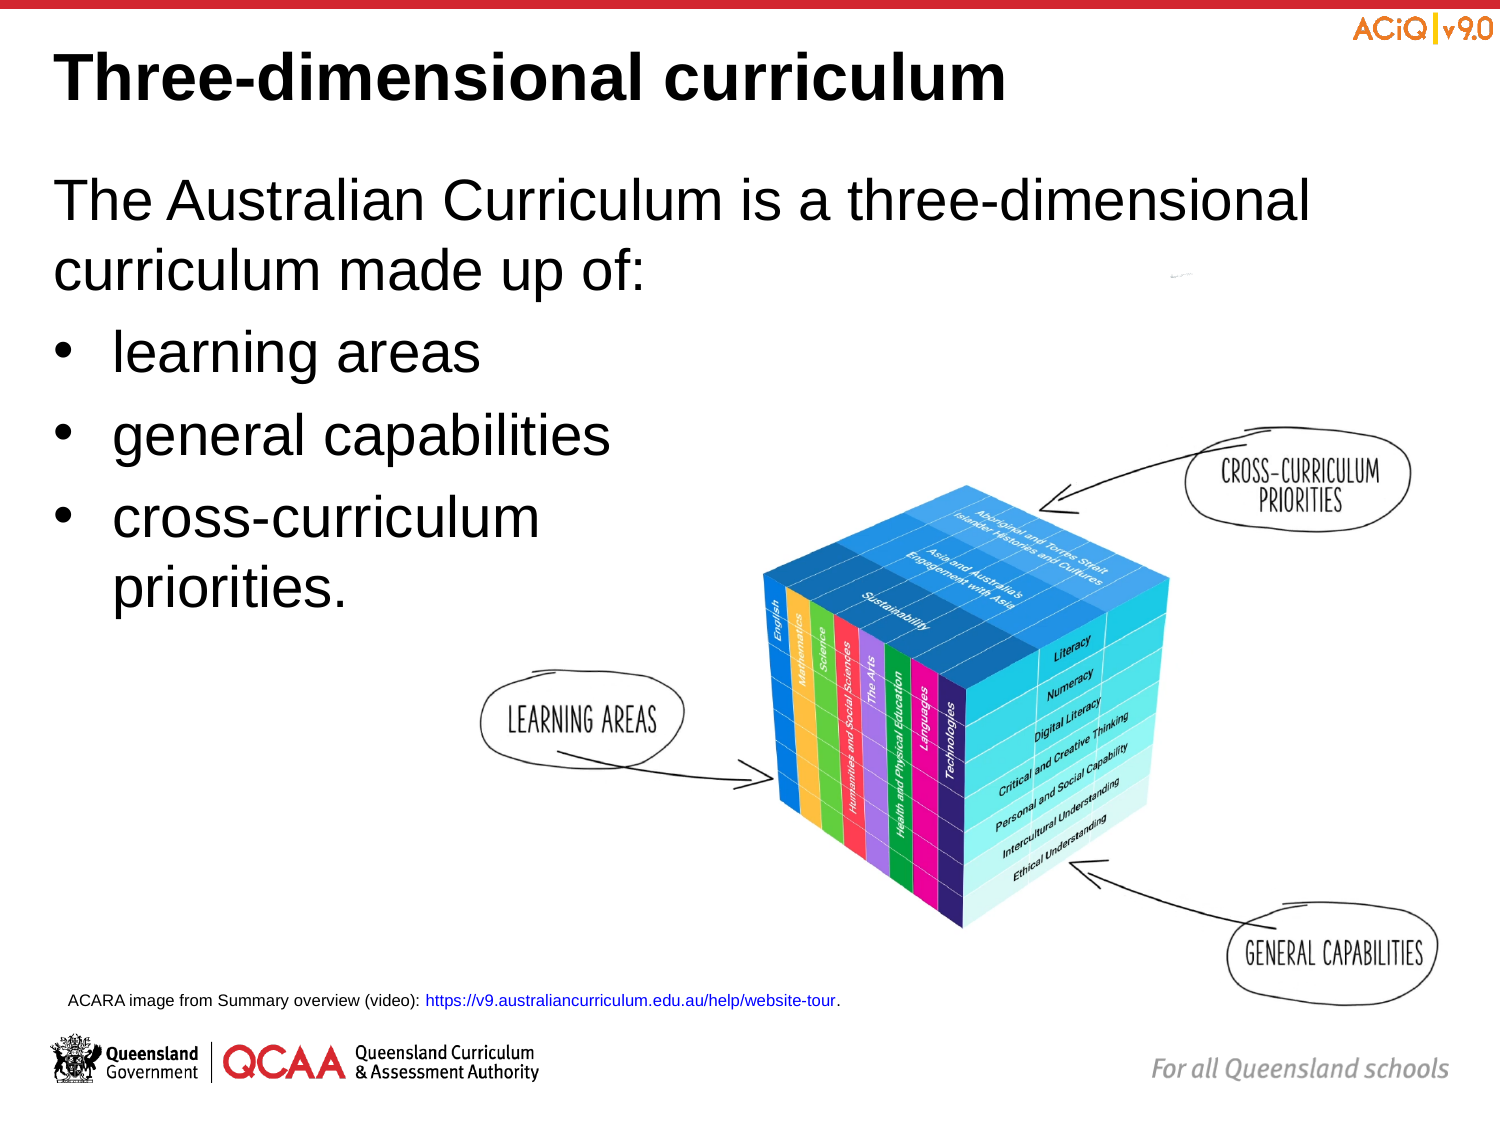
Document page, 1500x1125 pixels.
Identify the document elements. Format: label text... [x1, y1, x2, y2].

picture [1351, 11, 1494, 45]
text_box ACARA image from Summary overview (video): https://v9.australiancurriculum.edu.au/help/website-tour. [53, 982, 1220, 1017]
picture [50, 1033, 539, 1083]
picture [1166, 269, 1199, 281]
picture [1152, 1057, 1449, 1082]
title Three-dimensional curriculum [53, 42, 1447, 116]
picture [417, 401, 1500, 1011]
list The Australian Curriculum is a three-dimensional curriculum made up of: learning areas general capabilities cross-curriculum priorities. [53, 161, 1447, 982]
